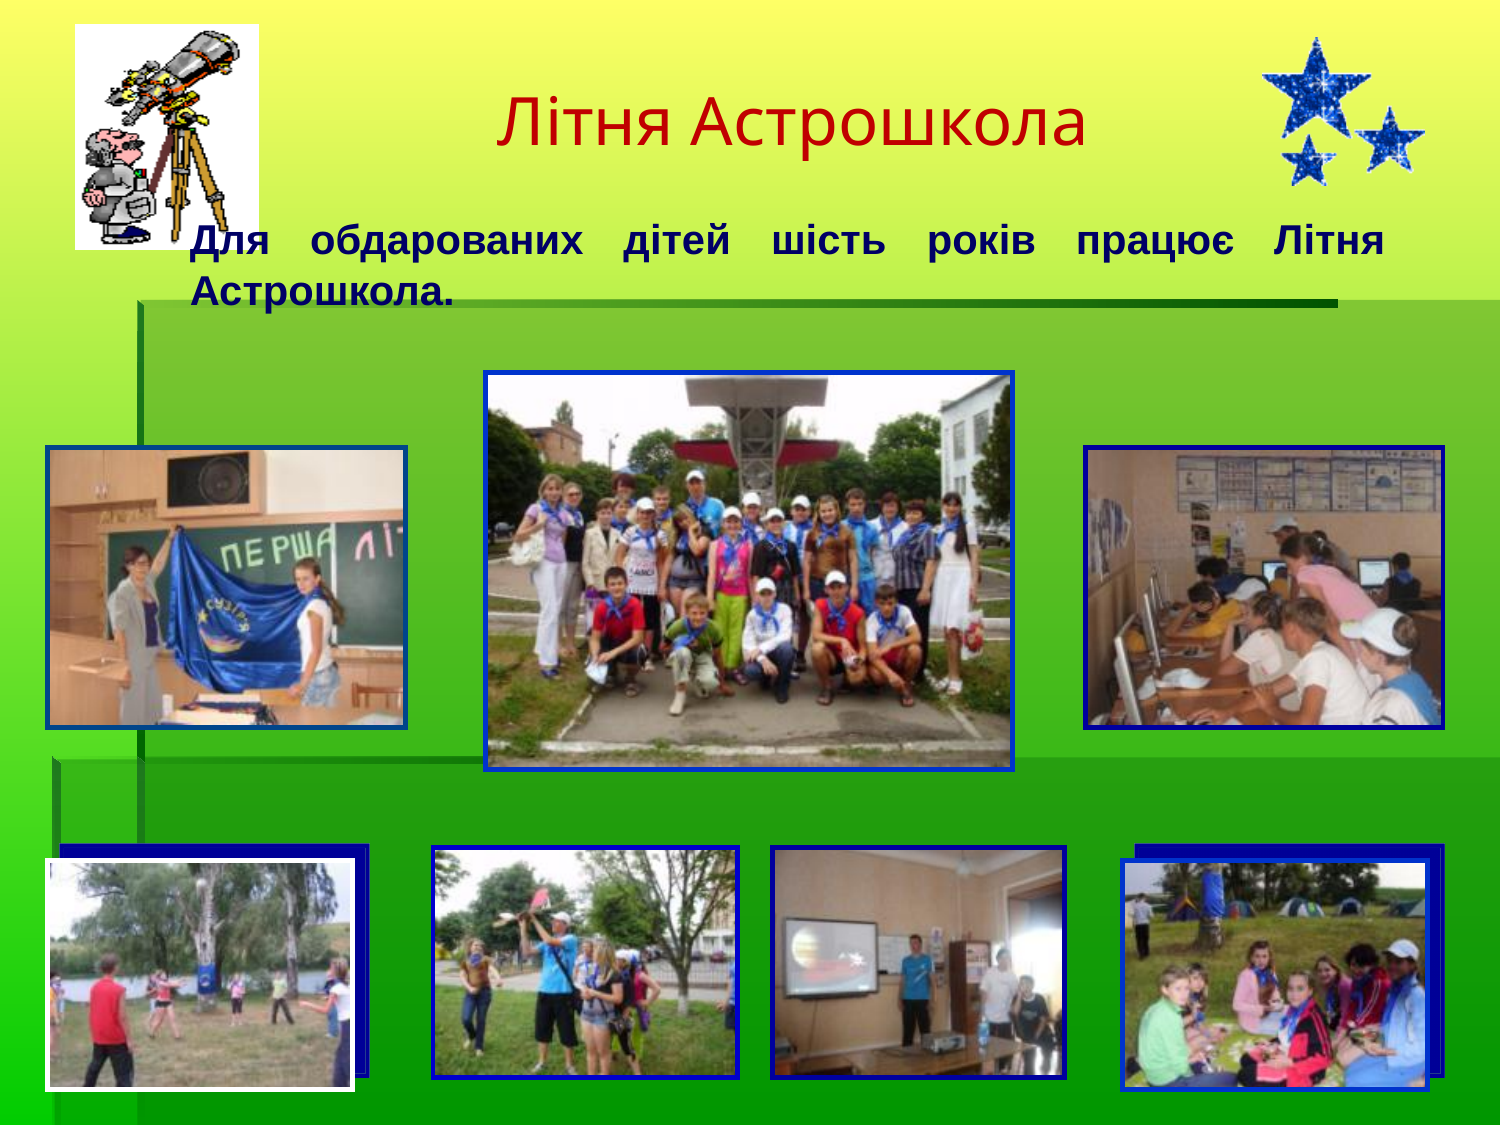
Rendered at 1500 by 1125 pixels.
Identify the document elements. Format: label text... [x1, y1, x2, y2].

text_box Для обдарованих дітей шість років працює Літня Астрошкола. [174, 205, 1400, 321]
picture [49, 449, 404, 726]
picture [49, 862, 351, 1088]
picture [1087, 449, 1441, 726]
picture [1262, 37, 1426, 186]
picture [1124, 862, 1426, 1088]
picture [74, 24, 259, 251]
title Літня Астрошкола [259, 24, 1338, 205]
picture [774, 849, 1063, 1076]
picture [435, 849, 736, 1076]
picture [487, 374, 1011, 768]
